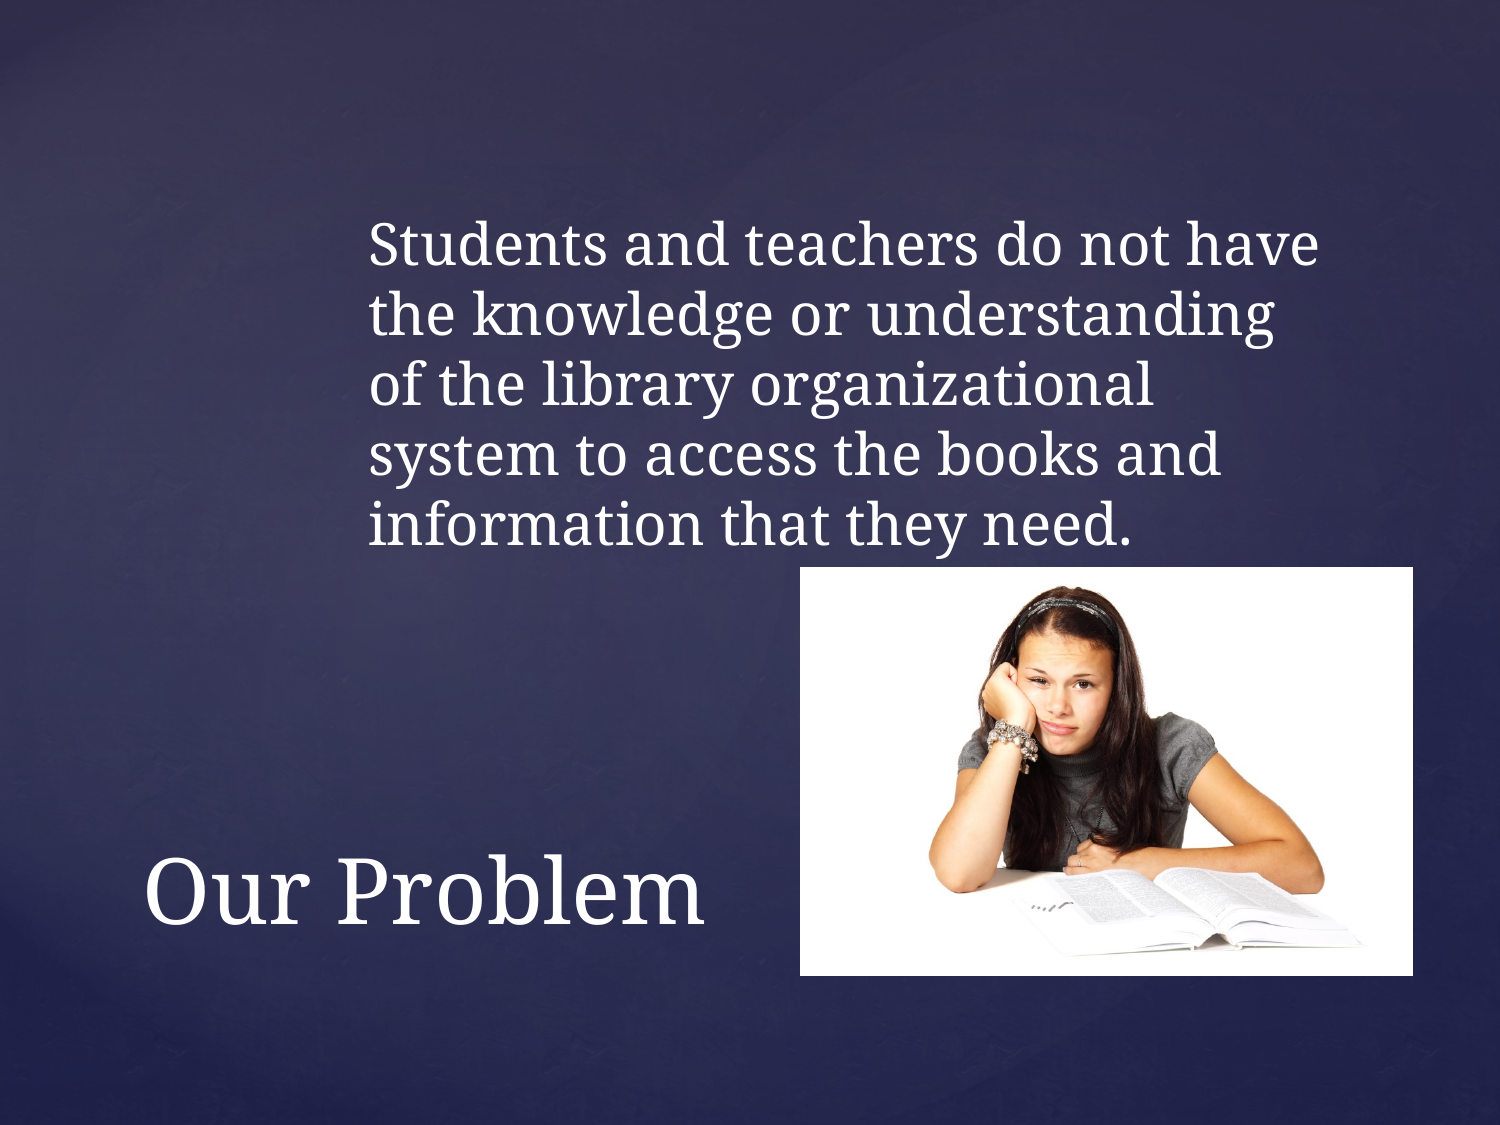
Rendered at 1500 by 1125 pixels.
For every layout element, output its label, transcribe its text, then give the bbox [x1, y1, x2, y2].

picture [799, 567, 1413, 977]
list Students and teachers do not have the knowledge or understanding of the library organizational system to access the books and information that they need. [350, 112, 1350, 713]
title Our Problem [127, 800, 789, 950]
